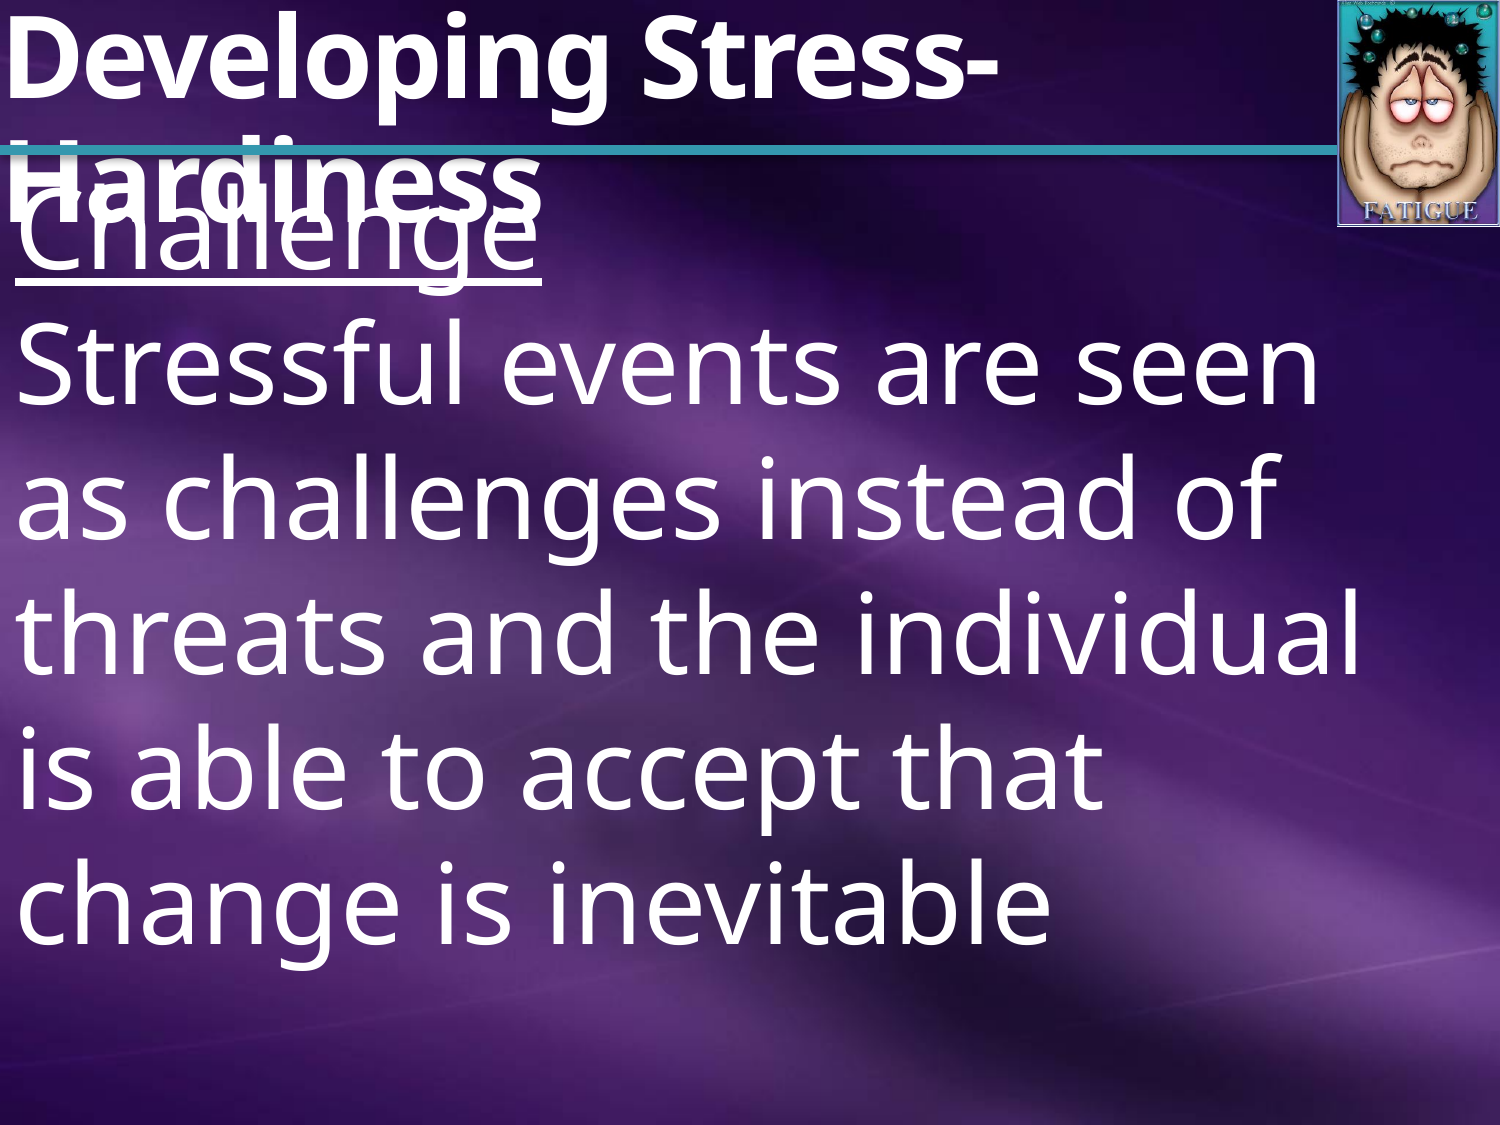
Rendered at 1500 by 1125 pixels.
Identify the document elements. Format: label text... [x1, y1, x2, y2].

title Developing Stress-Hardiness [0, 0, 1337, 126]
text_box Challenge Stressful events are seen as challenges instead of threats and the individual is able to accept that change is inevitable [0, 159, 1450, 1125]
picture [0, 0, 1500, 1125]
